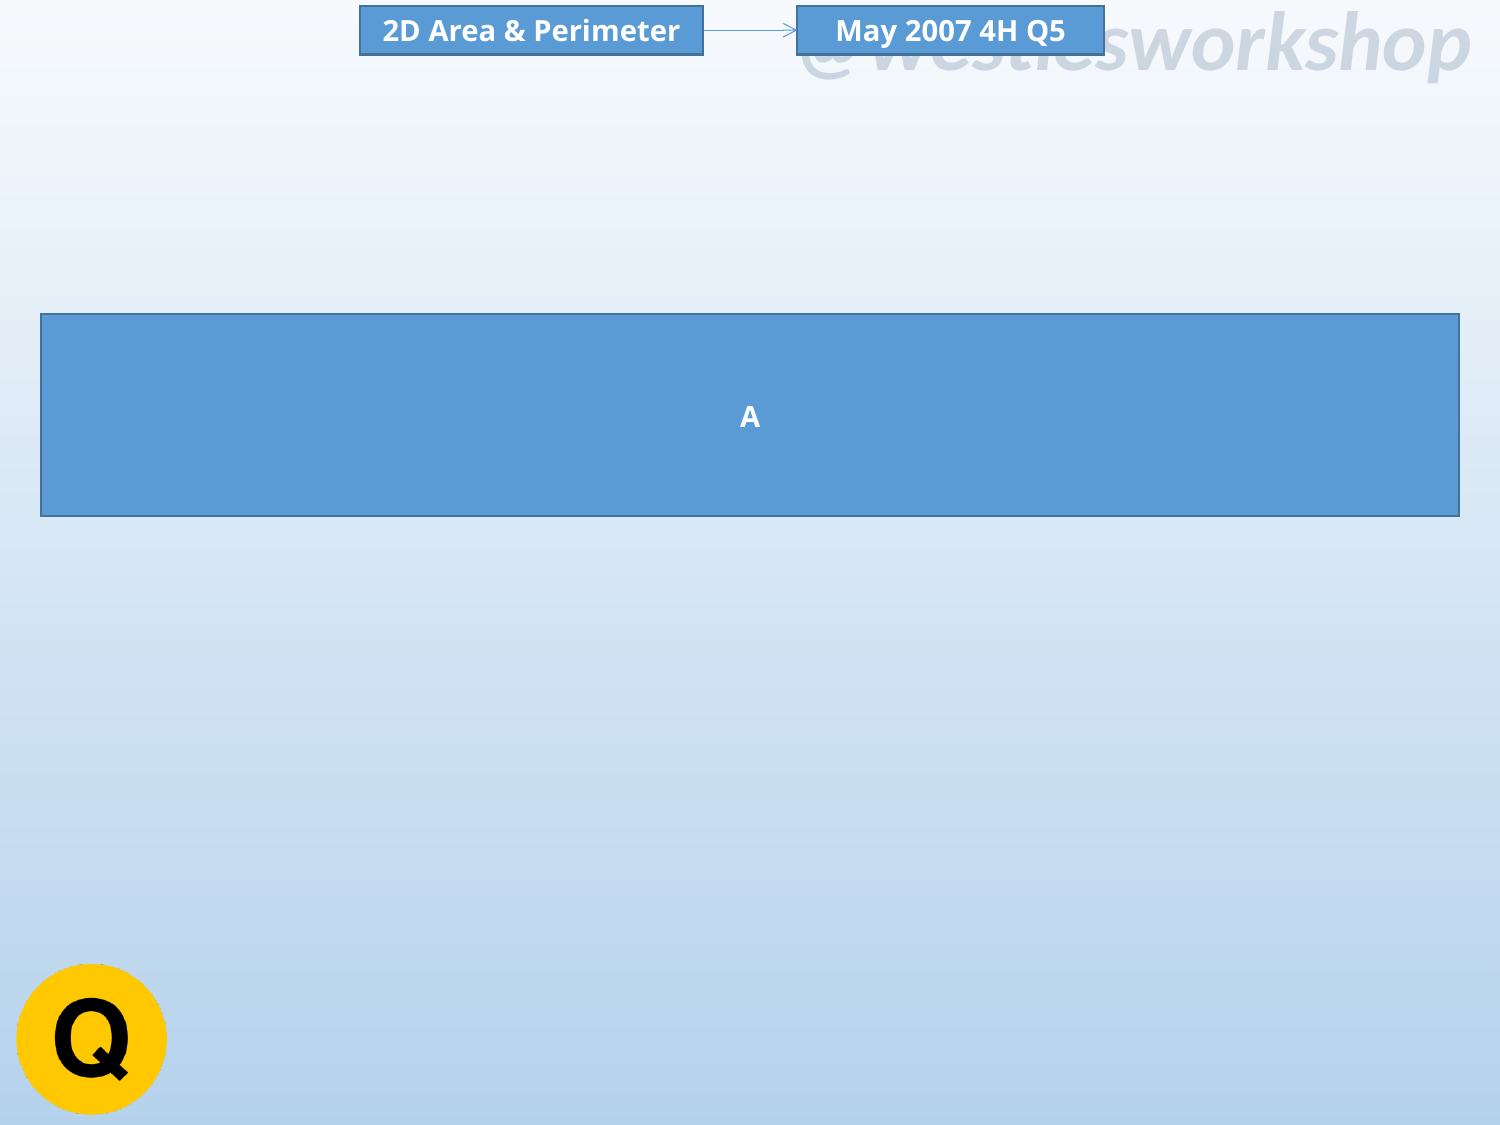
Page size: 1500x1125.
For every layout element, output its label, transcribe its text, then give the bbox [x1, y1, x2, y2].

text_box 2D Area & Perimeter [359, 5, 704, 56]
text_box May 2007 4H Q5 [796, 5, 1105, 56]
picture [0, 940, 191, 1125]
picture [41, 314, 1459, 517]
